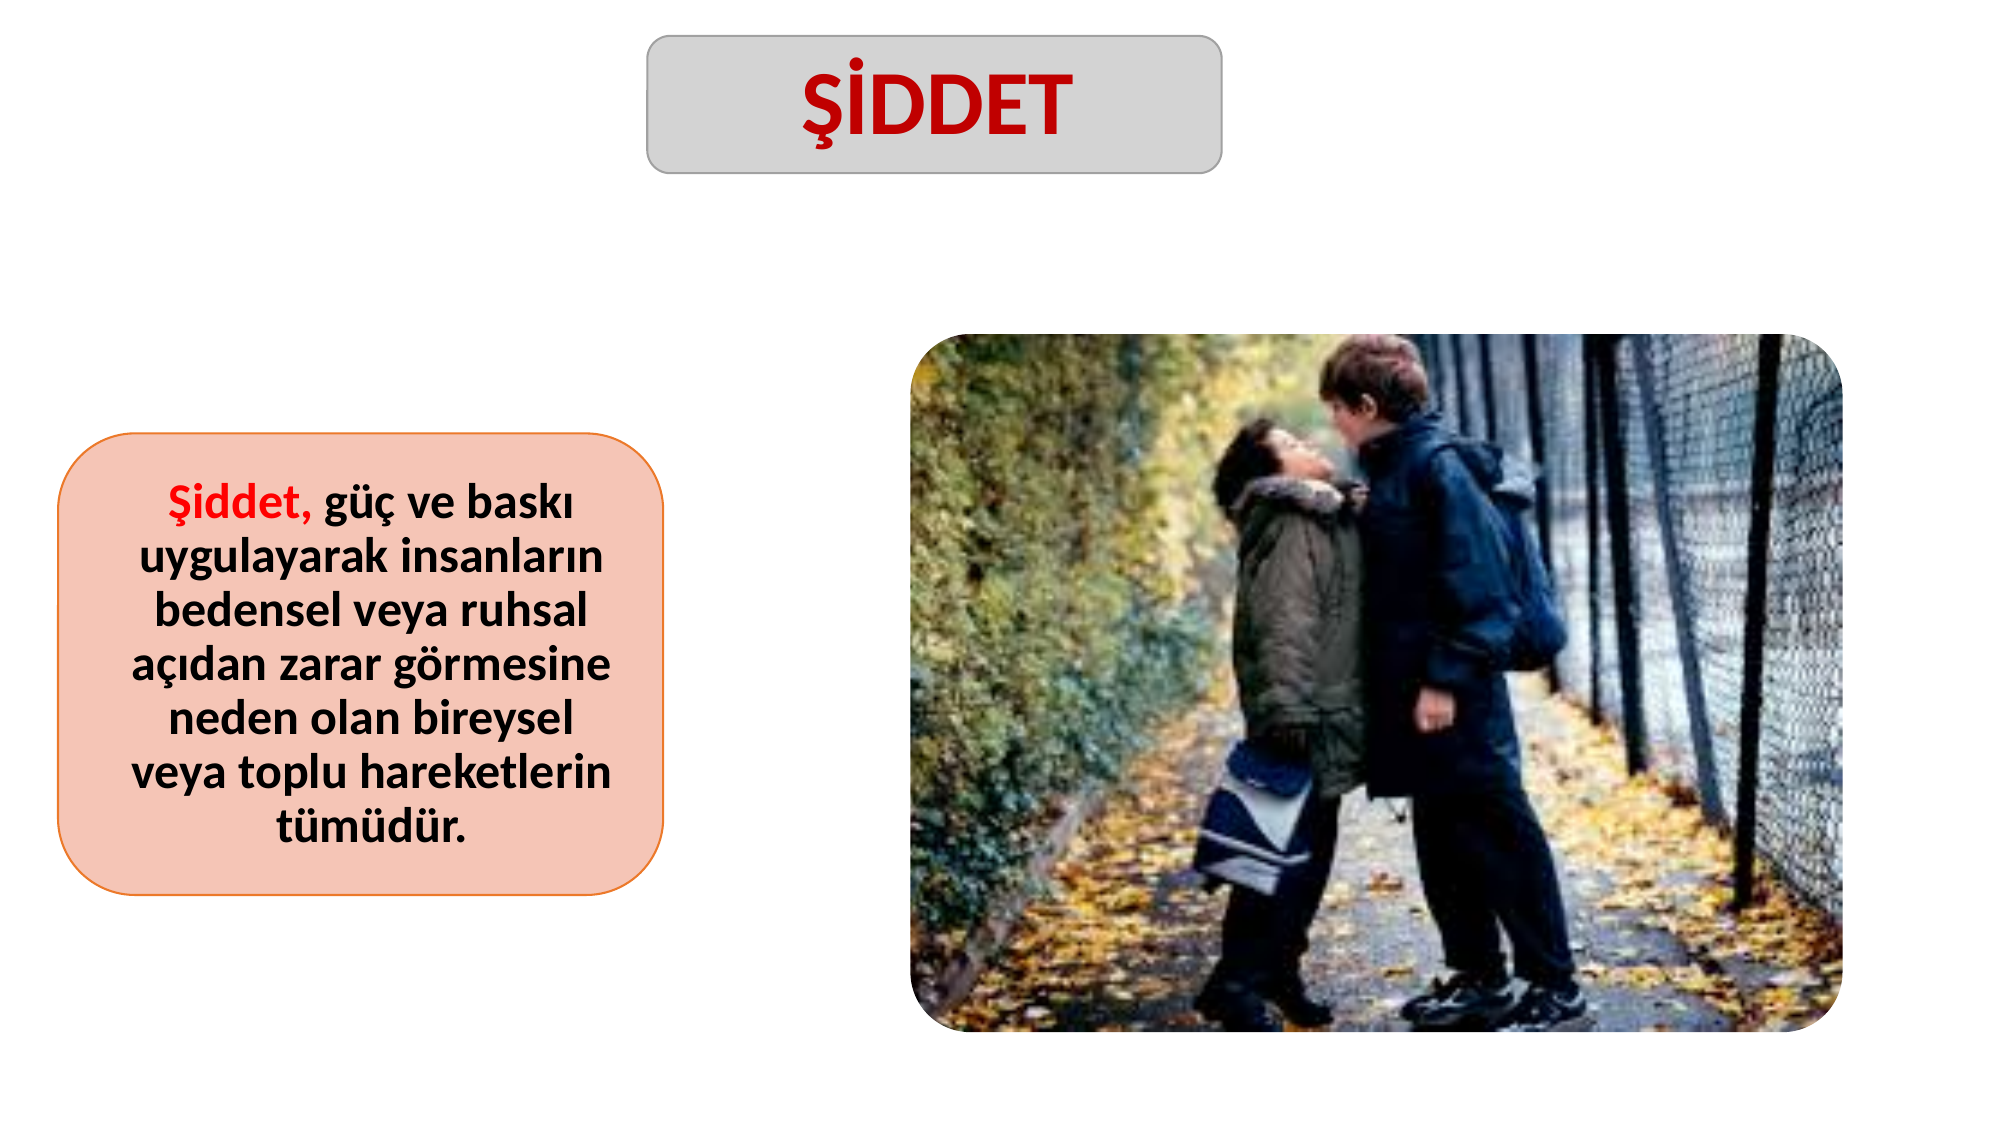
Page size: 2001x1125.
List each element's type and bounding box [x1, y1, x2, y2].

text_box [57, 293, 664, 1035]
picture [909, 333, 1843, 1033]
text_box [646, 35, 1223, 174]
